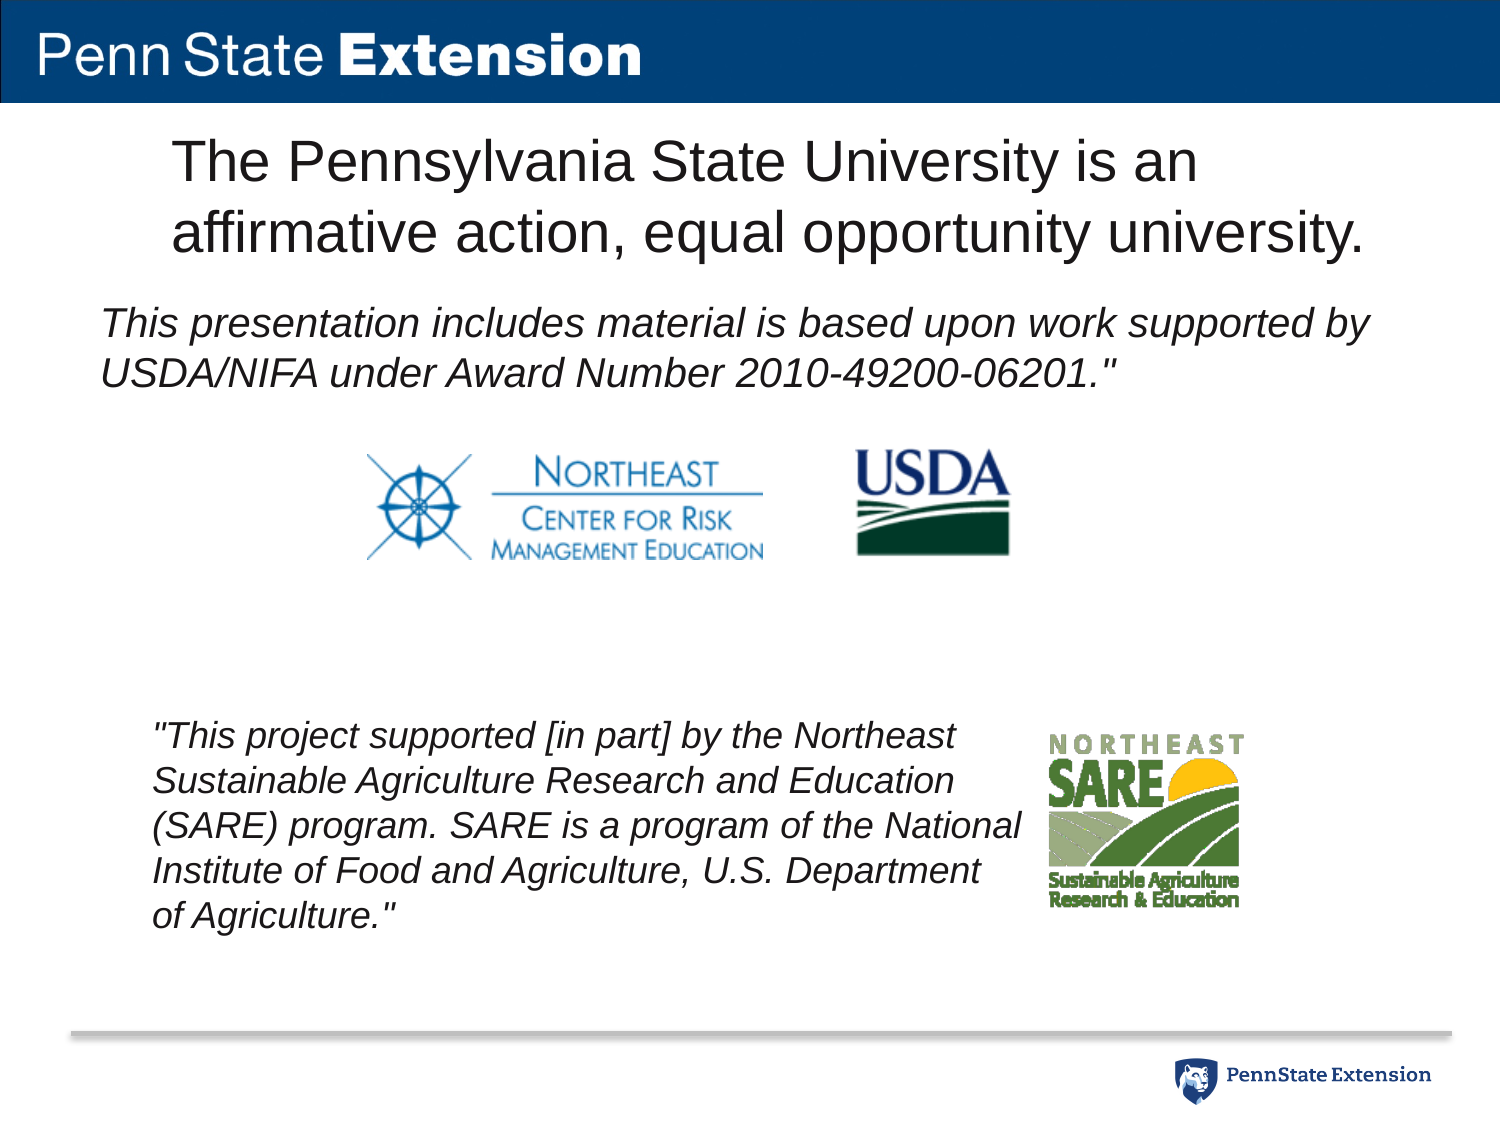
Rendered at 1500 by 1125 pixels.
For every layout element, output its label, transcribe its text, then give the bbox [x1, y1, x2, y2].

picture [1024, 713, 1263, 930]
text_box The Pennsylvania State University is an affirmative action, equal opportunity university. [99, 107, 1412, 149]
text_box "This project supported [in part] by the Northeast Sustainable Agriculture Research and Education (SARE) program. SARE is a program of the National Institute of Food and Agriculture, U.S. Department of Agriculture." [137, 613, 1038, 943]
picture [854, 441, 1012, 558]
picture [0, 0, 1500, 103]
picture [1154, 1037, 1452, 1125]
text_box This presentation includes material is based upon work supported by USDA/NIFA under Award Number 2010-49200-06201." [99, 149, 1412, 396]
picture [367, 454, 764, 560]
